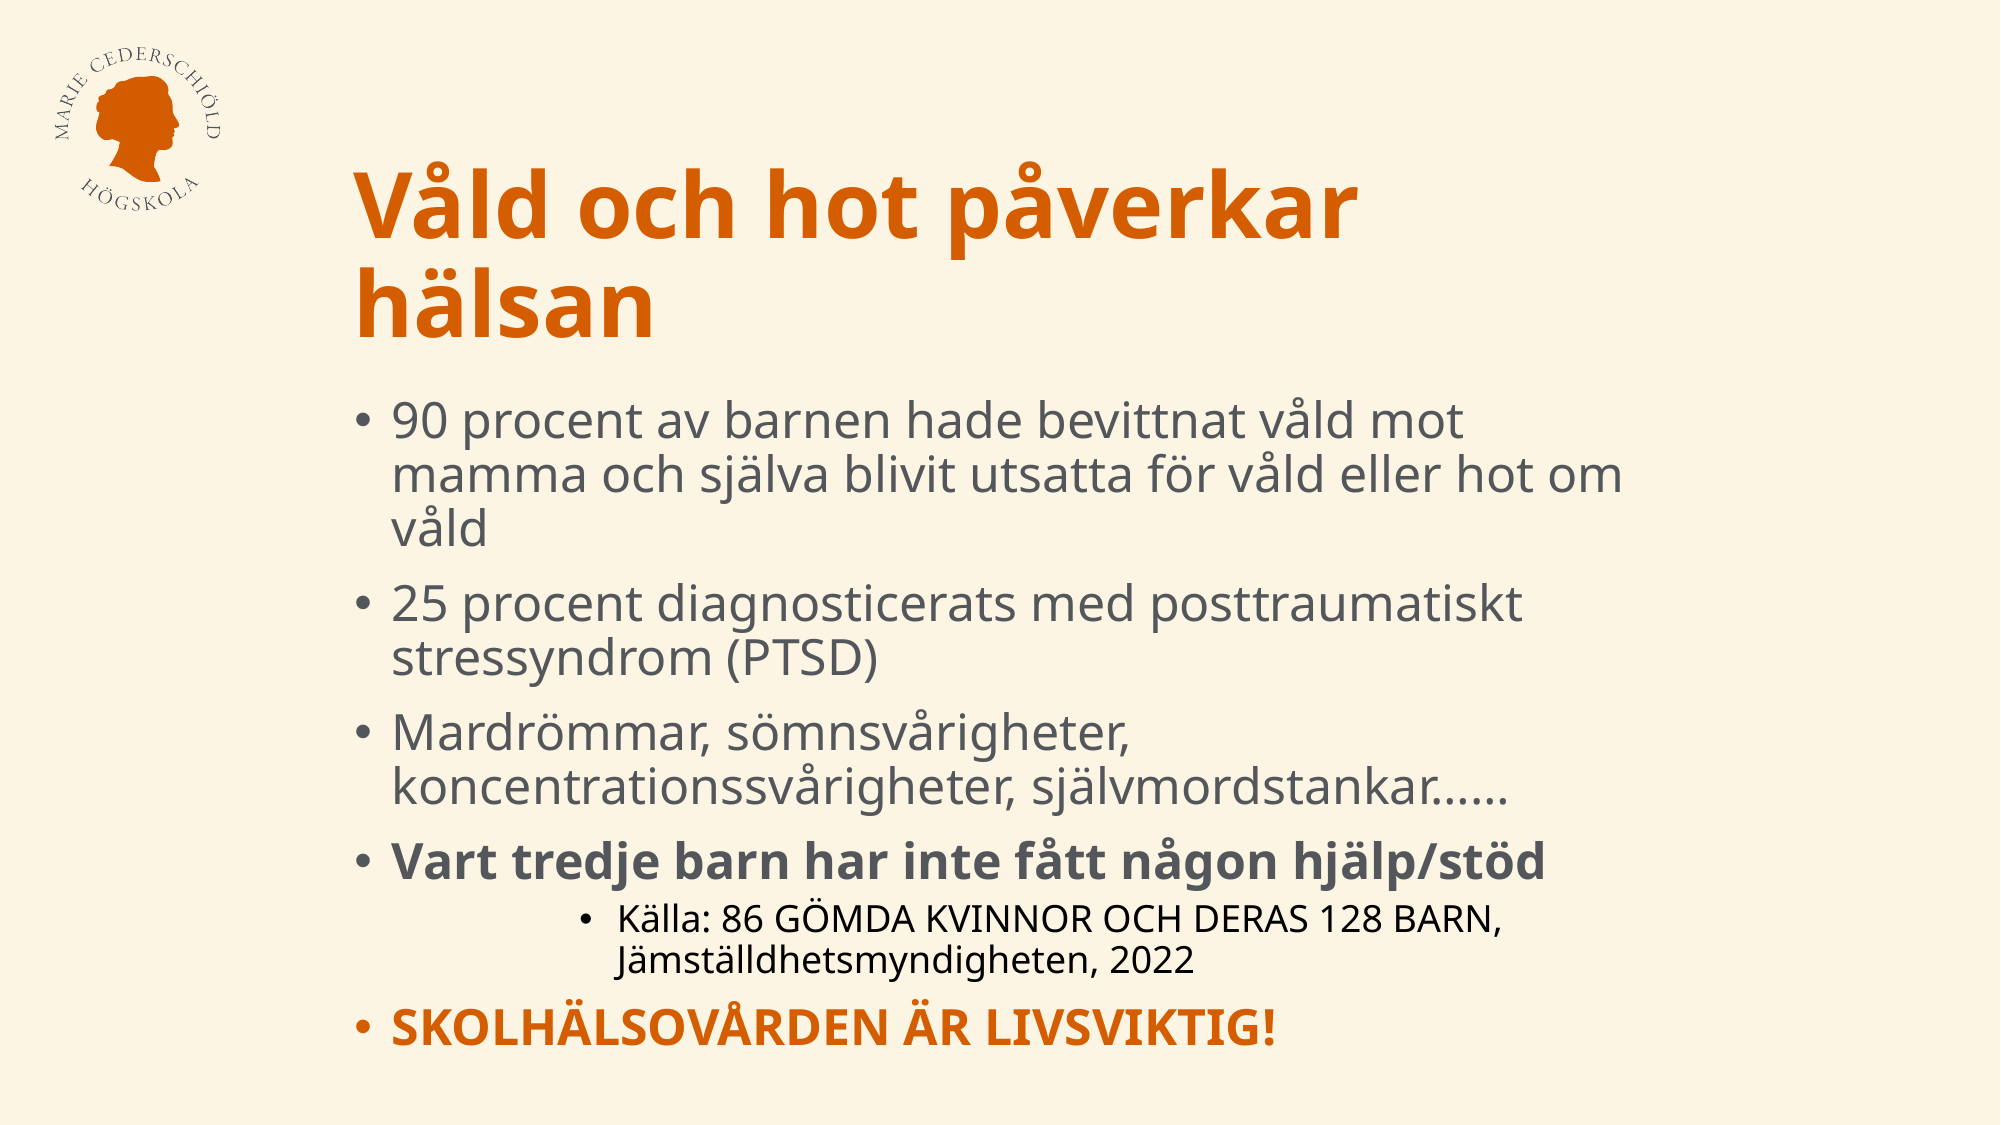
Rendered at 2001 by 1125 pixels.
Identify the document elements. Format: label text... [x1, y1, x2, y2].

title Våld och hot påverkar hälsan [338, 149, 1675, 365]
list 90 procent av barnen hade bevittnat våld mot mamma och själva blivit utsatta för våld eller hot om våld 25 procent diagnosticerats med posttraumatiskt stressyndrom (PTSD) Mardrömmar, sömnsvårigheter, koncentrationssvårigheter, självmordstankar…… Vart tredje barn har inte fått någon hjälp/stöd Källa: 86 GÖMDA KVINNOR OCH DERAS 128 BARN, Jämställdhetsmyndigheten, 2022 SKOLHÄLSOVÅRDEN ÄR LIVSVIKTIG! [339, 388, 1675, 1053]
picture [42, 34, 233, 224]
